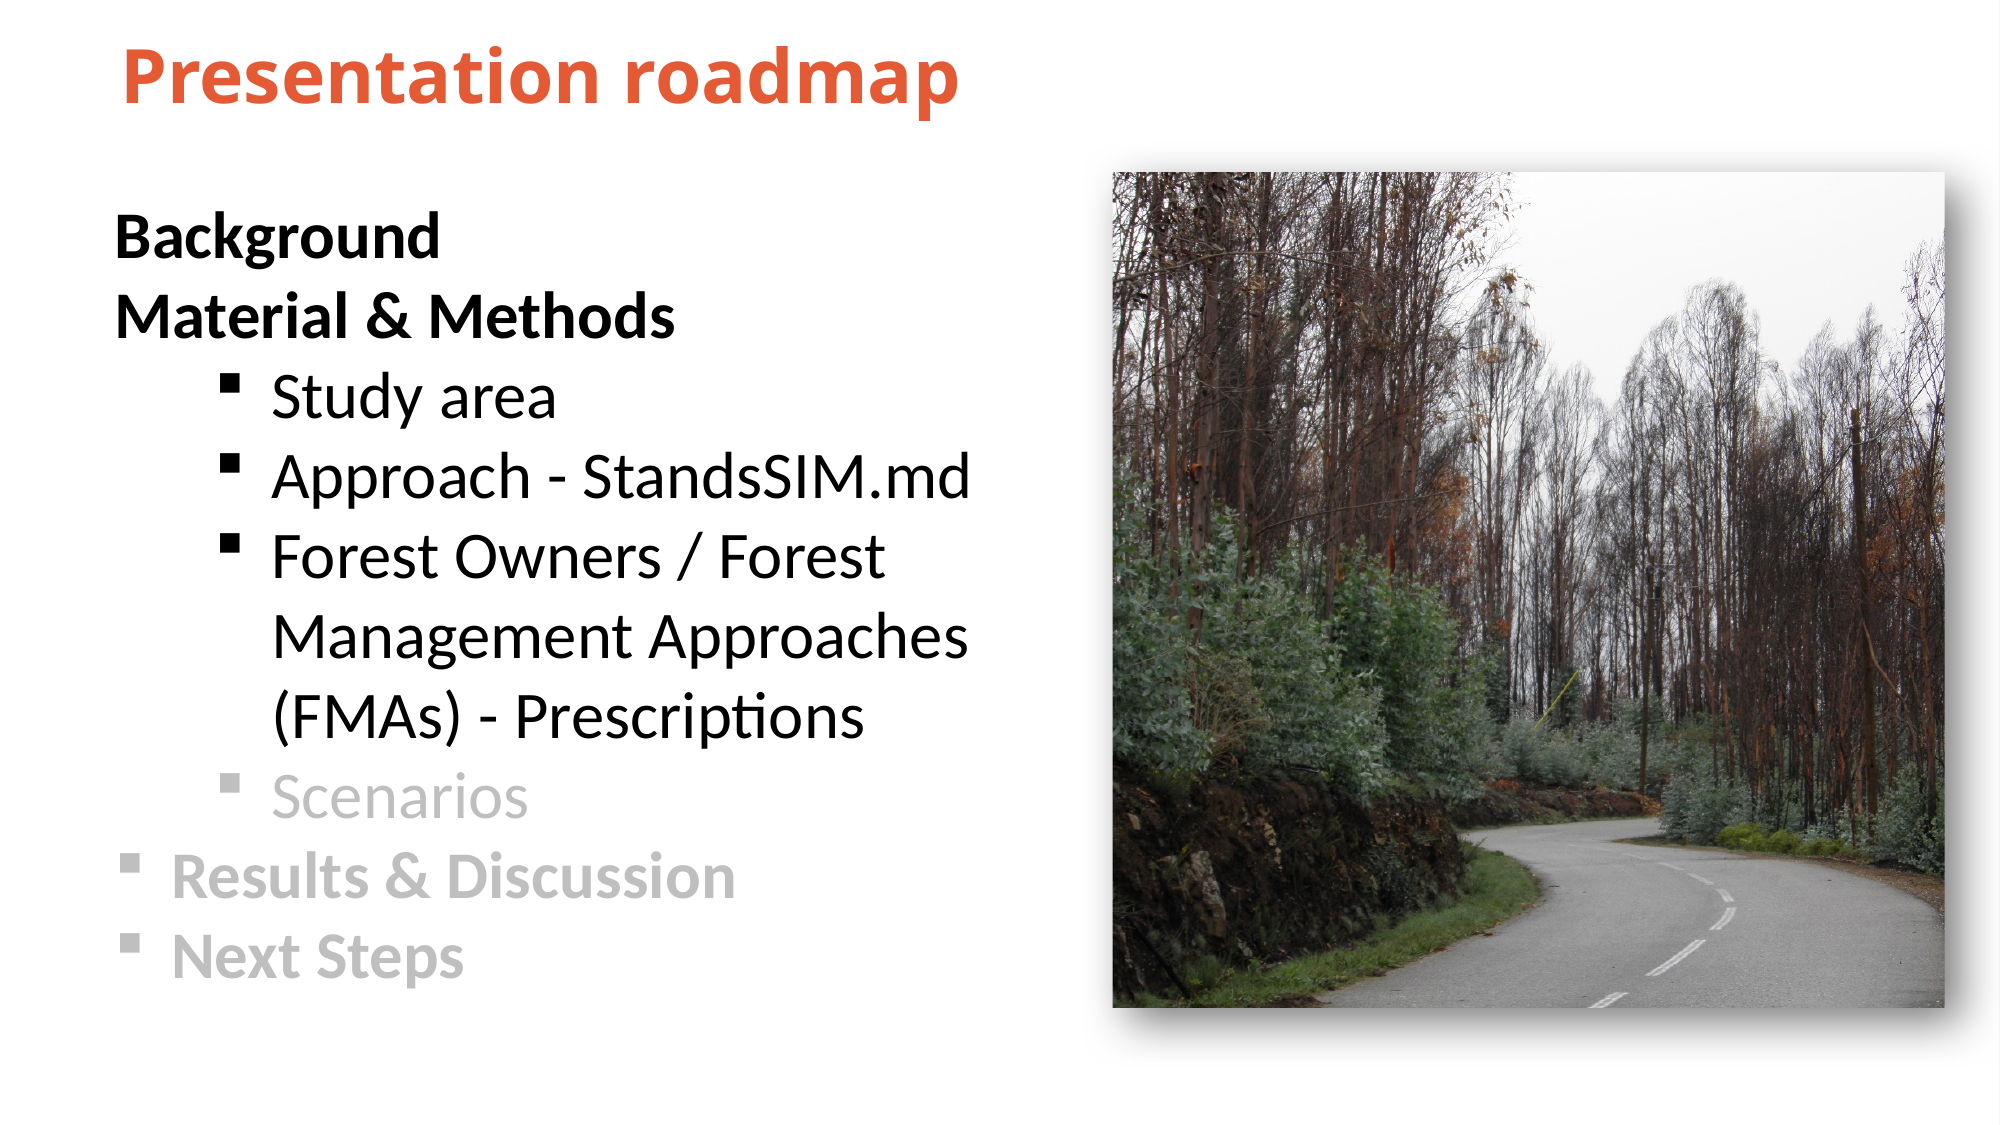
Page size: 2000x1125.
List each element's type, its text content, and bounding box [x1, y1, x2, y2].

text_box Presentation roadmap Approach [99, 45, 1900, 162]
text_box Background Material & Methods Study area Approach - StandsSIM.md Forest Owners / Forest Management Approaches (FMAs) - Prescriptions Scenarios Results & Discussion Next Steps [99, 184, 1095, 999]
picture [1112, 172, 1945, 1008]
